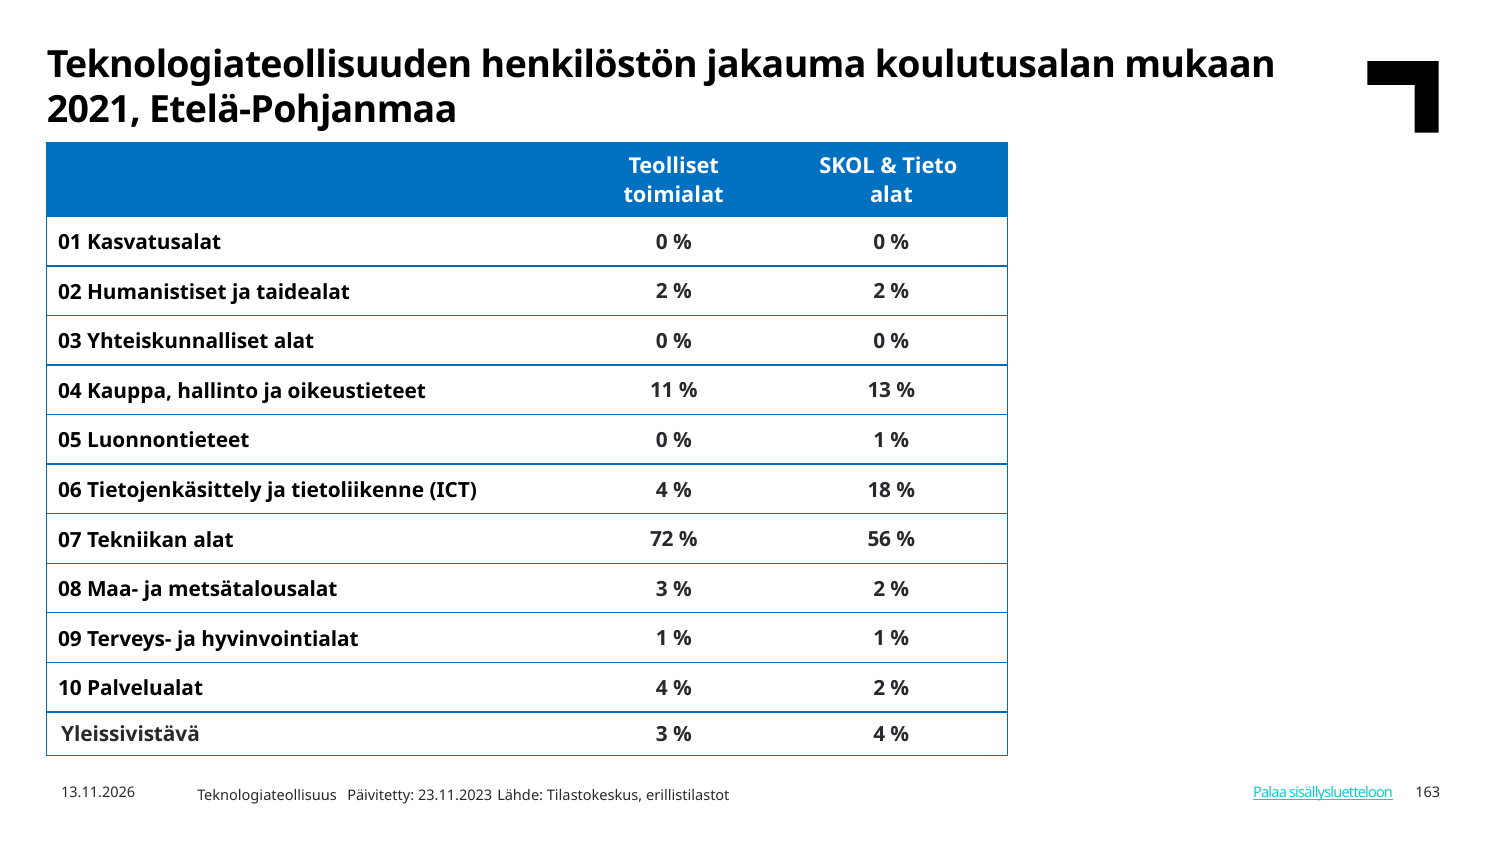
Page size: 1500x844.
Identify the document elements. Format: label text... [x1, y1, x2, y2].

table_cell 56 % [775, 514, 1007, 563]
slide_number 163 [1313, 775, 1456, 803]
table_cell 4 % [573, 465, 775, 513]
table_header Teolliset toimialat [573, 143, 775, 216]
table_cell 0 % [775, 316, 1007, 364]
text_box Palaa sisällysluetteloon [1247, 777, 1431, 809]
table_cell Yleissivistävä [47, 713, 573, 755]
table_header [47, 143, 573, 216]
table_cell 72 % [573, 514, 775, 563]
table_header SKOL & Tieto alat [775, 143, 1007, 216]
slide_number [46, 775, 197, 803]
table_cell 1 % [573, 613, 775, 662]
table_cell 0 % [573, 217, 775, 265]
table_cell 3 % [573, 713, 775, 755]
table_cell 13 % [775, 366, 1007, 414]
table_cell 06 Tietojenkäsittely ja tietoliikenne (ICT) [47, 465, 573, 513]
table_cell 10 Palvelualat [47, 663, 573, 711]
table_cell 18 % [775, 465, 1007, 513]
table_cell 2 % [775, 663, 1007, 711]
table_cell 1 % [775, 415, 1007, 463]
table_cell 03 Yhteiskunnalliset alat [47, 316, 573, 364]
table_cell 3 % [573, 564, 775, 612]
table_cell 0 % [775, 217, 1007, 265]
table_cell 05 Luonnontieteet [47, 415, 573, 463]
table_cell 08 Maa- ja metsätalousalat [47, 564, 573, 612]
list Teknologiateollisuuden henkilöstön jakauma koulutusalan mukaan 2021, Etelä-Pohjanmaa [29, 32, 1348, 110]
table_cell 02 Humanistiset ja taidealat [47, 267, 573, 315]
table_cell 04 Kauppa, hallinto ja oikeustieteet [47, 366, 573, 414]
table_cell 07 Tekniikan alat [47, 514, 573, 563]
table_cell 0 % [573, 415, 775, 463]
table_cell 11 % [573, 366, 775, 414]
table_cell 2 % [775, 564, 1007, 612]
table_cell 4 % [573, 663, 775, 711]
table_cell 2 % [775, 267, 1007, 315]
table_cell 2 % [573, 267, 775, 315]
table_cell 0 % [573, 316, 775, 364]
table_cell 4 % [775, 713, 1007, 755]
table_cell 09 Terveys- ja hyvinvointialat [47, 613, 573, 662]
table_cell 1 % [775, 613, 1007, 662]
table_cell 01 Kasvatusalat [47, 217, 573, 265]
footer Teknologiateollisuus Päivitetty: 23.11.2023 Lähde: Tilastokeskus, erillistilastot [182, 777, 967, 805]
